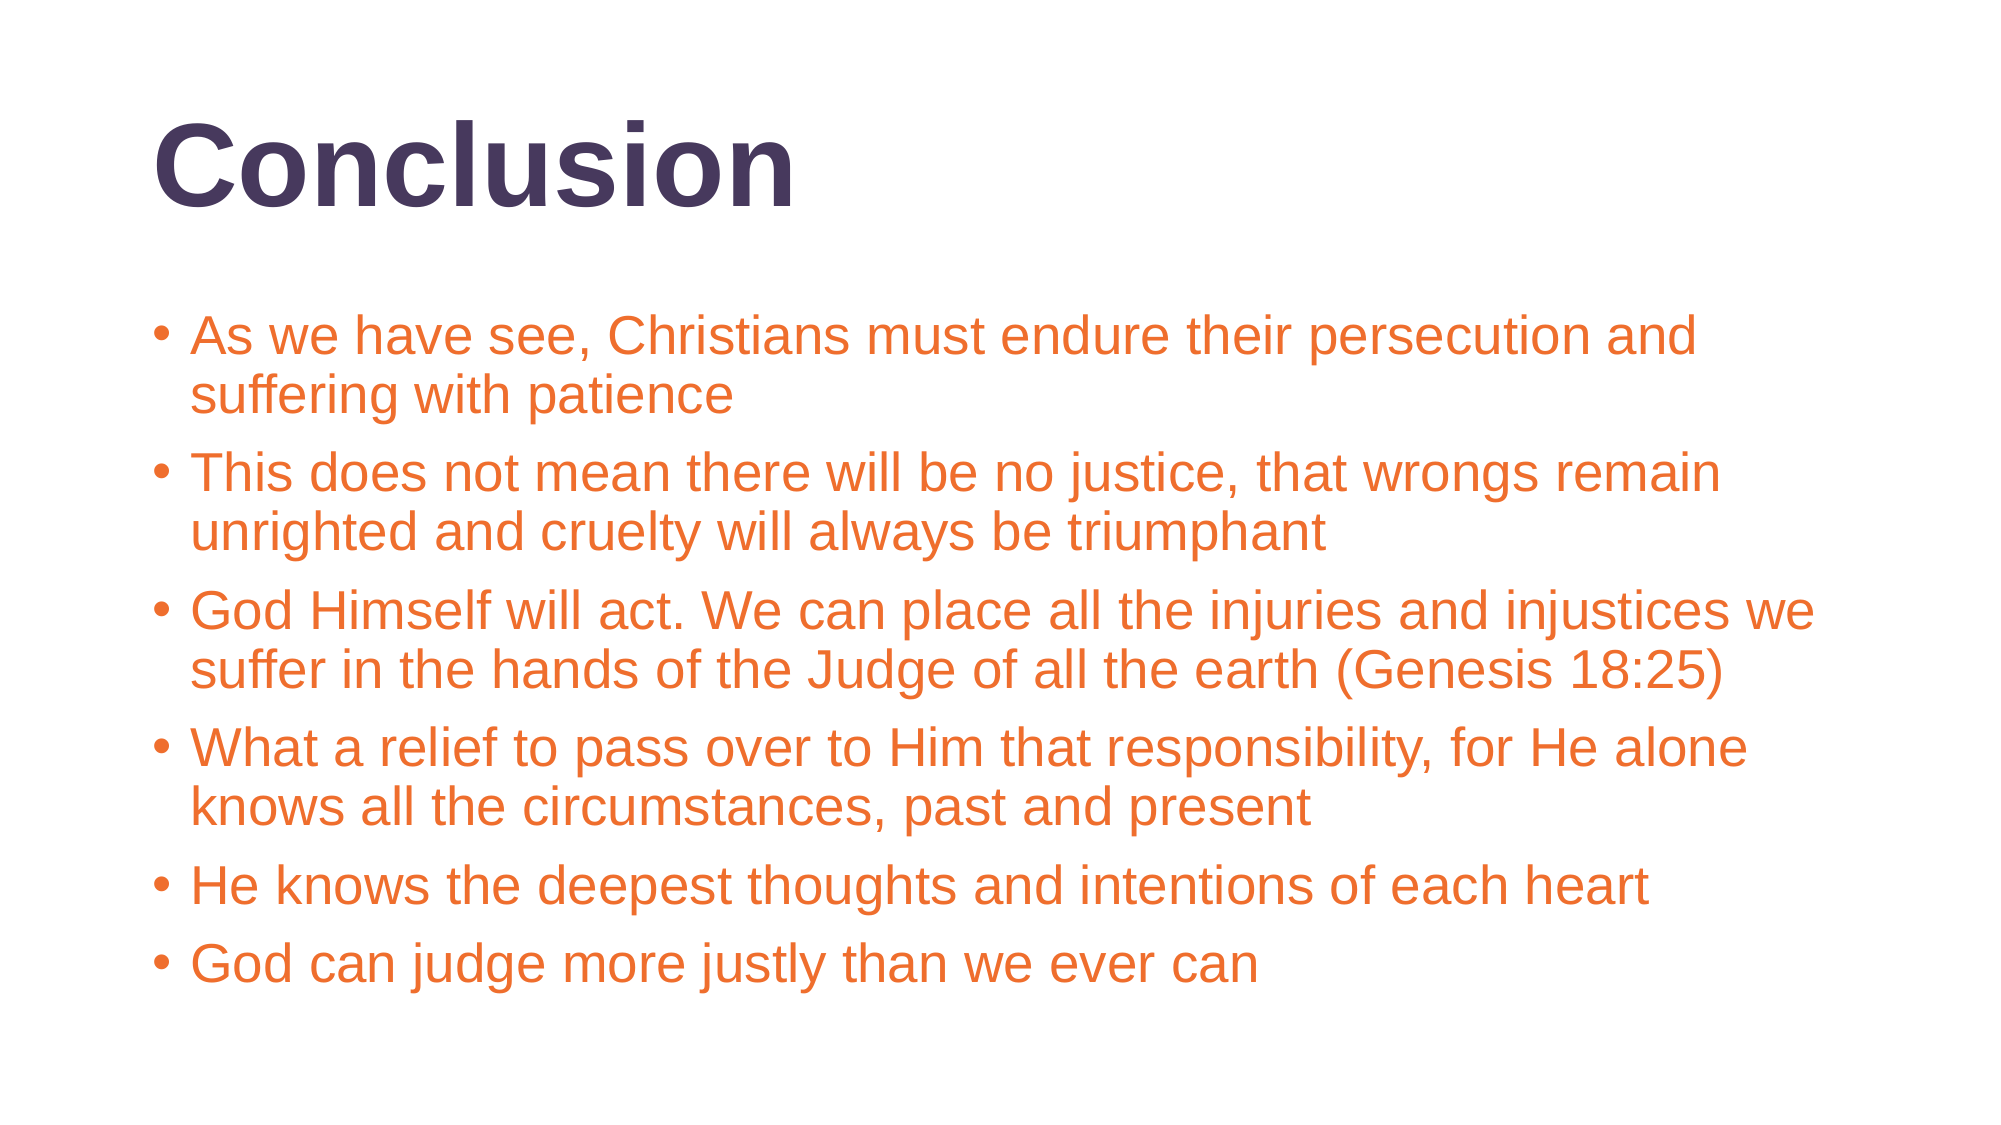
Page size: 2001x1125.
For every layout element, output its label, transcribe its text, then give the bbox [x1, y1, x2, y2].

list As we have see, Christians must endure their persecution and suffering with patience This does not mean there will be no justice, that wrongs remain unrighted and cruelty will always be triumphant God Himself will act. We can place all the injuries and injustices we suffer in the hands of the Judge of all the earth (Genesis 18:25) What a relief to pass over to Him that responsibility, for He alone knows all the circumstances, past and present He knows the deepest thoughts and intentions of each heart God can judge more justly than we ever can [137, 299, 1863, 1014]
title Conclusion [137, 59, 924, 278]
